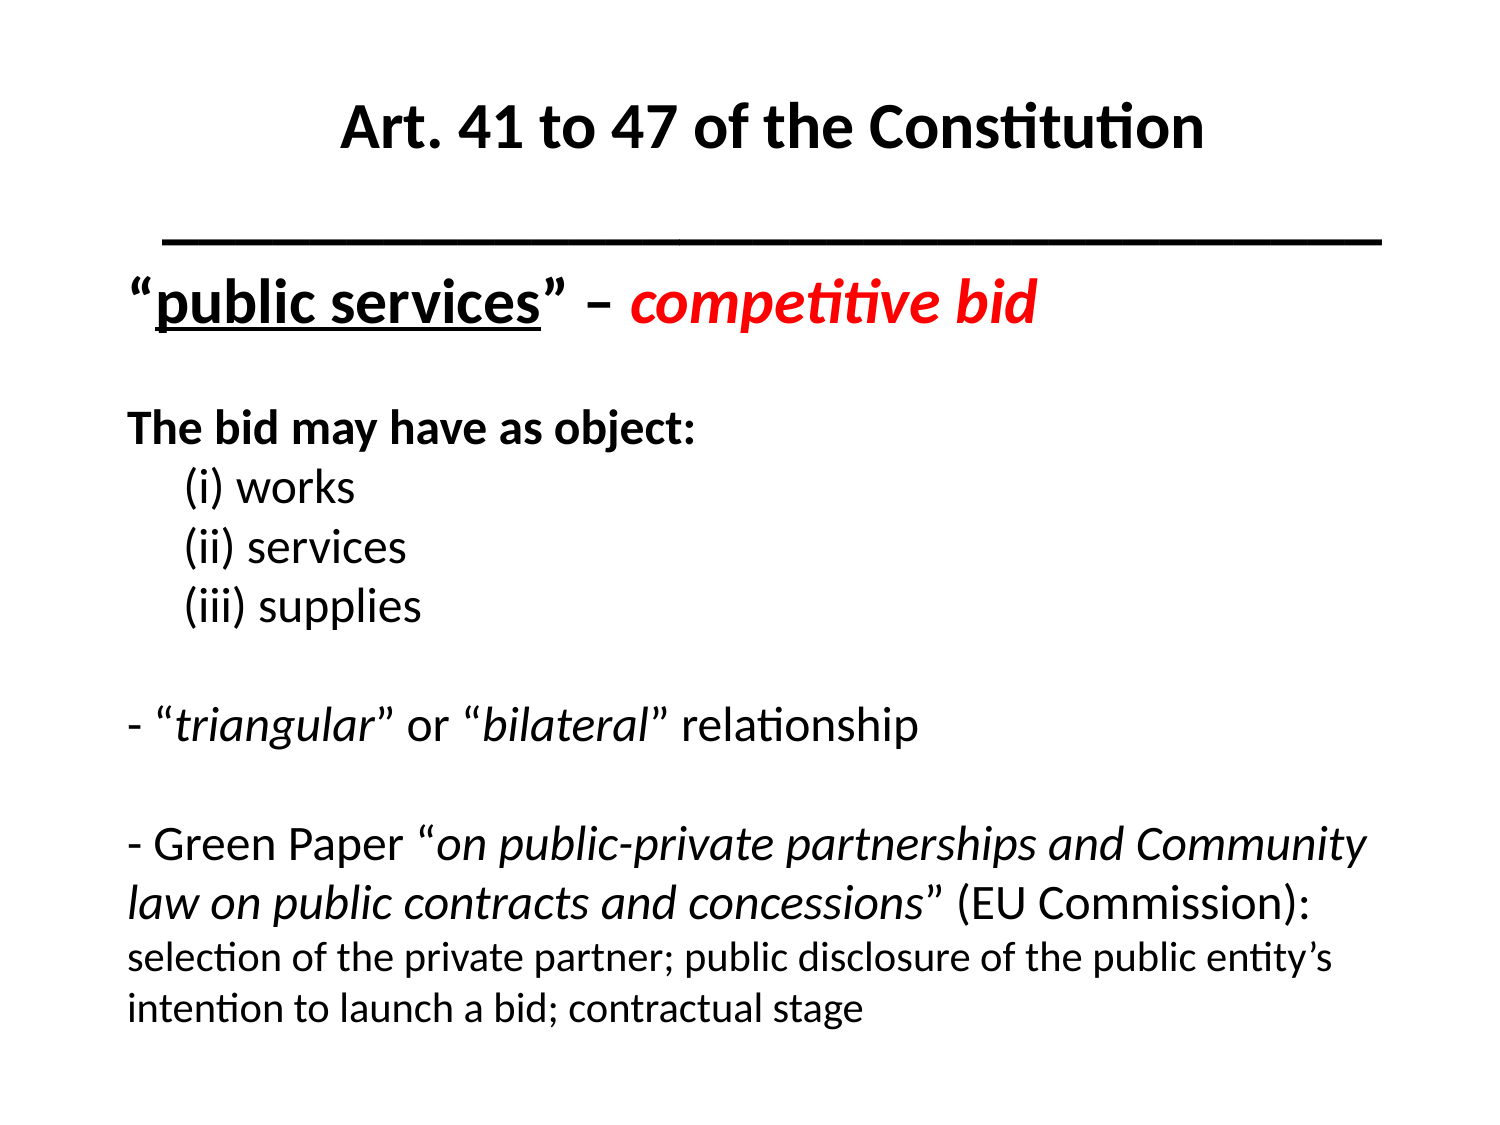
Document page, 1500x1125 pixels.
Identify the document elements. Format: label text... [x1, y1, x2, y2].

title “public services” – competitive bid The bid may have as object: (i) works (ii) services (iii) supplies - “triangular” or “bilateral” relationship - Green Paper “on public-private partnerships and Community law on public contracts and concessions” (EU Commission): selection of the private partner; public disclosure of the public entity’s intention to launch a bid; contractual stage [112, 243, 1388, 1047]
text_box Art. 41 to 47 of the Constitution _________________________________ [135, 54, 1411, 279]
